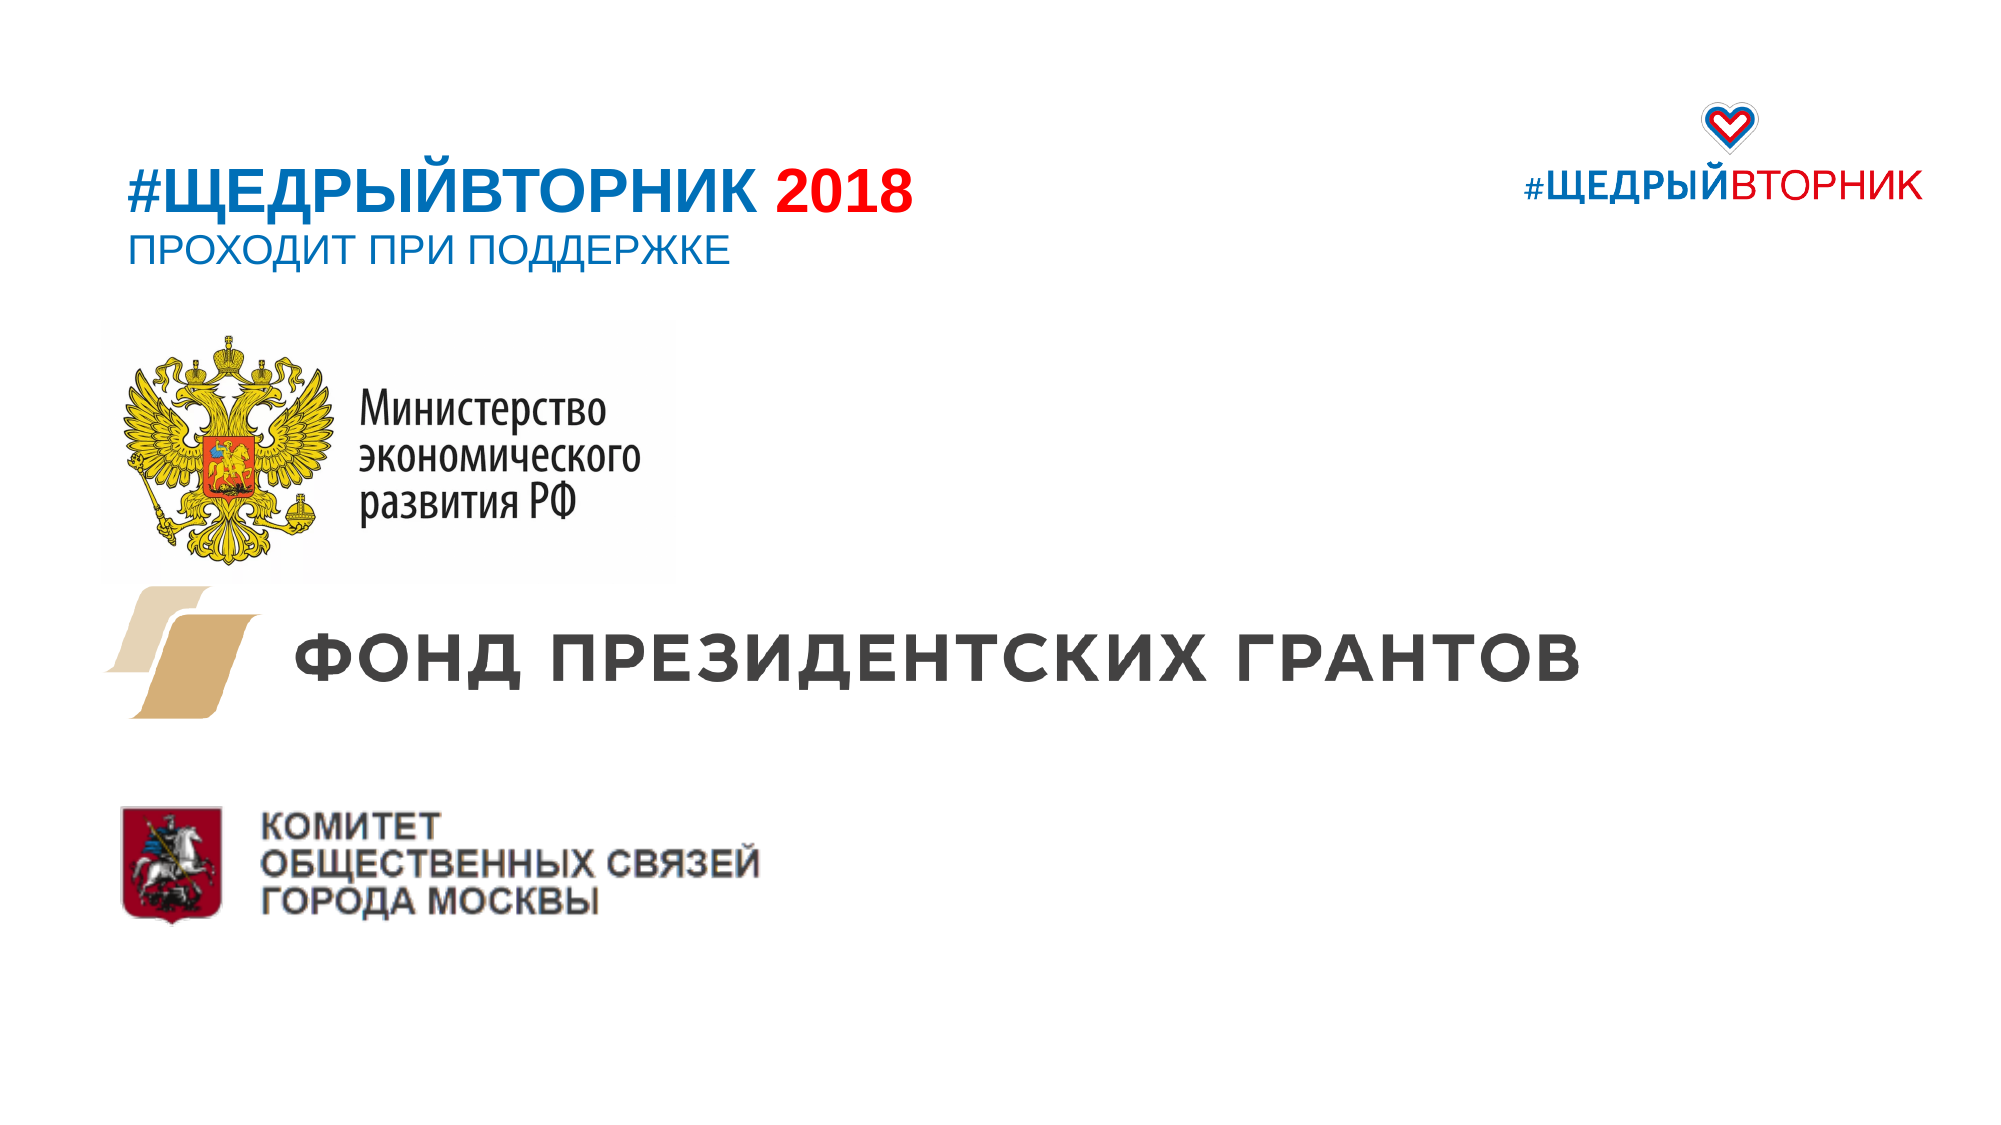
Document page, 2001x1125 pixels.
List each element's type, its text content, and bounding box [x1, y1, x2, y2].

picture [101, 319, 676, 584]
picture [101, 793, 783, 935]
title #ЩедрыйВторник 2018 [127, 157, 1145, 217]
picture [101, 586, 1579, 719]
picture [1524, 102, 1923, 204]
list Проходит при поддержке [127, 217, 1145, 277]
